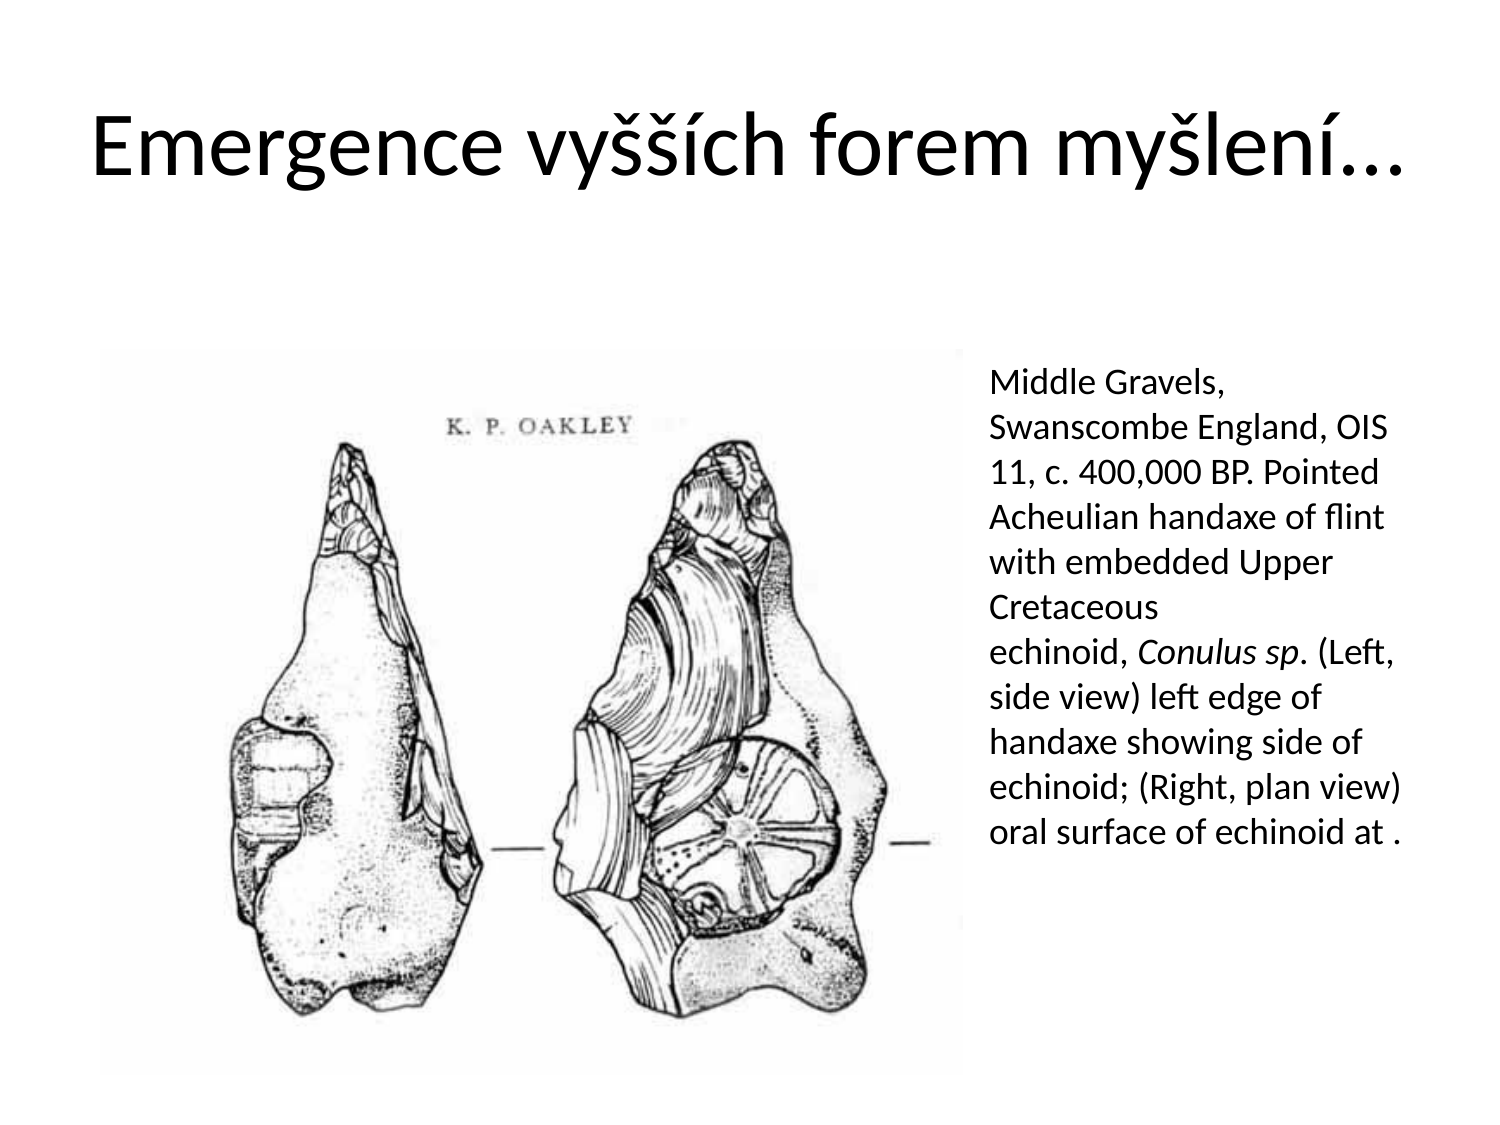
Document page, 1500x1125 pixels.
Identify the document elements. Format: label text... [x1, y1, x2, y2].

text_box Middle Gravels, Swanscombe England, OIS 11, c. 400,000 BP. Pointed Acheulian handaxe of flint with embedded Upper Cretaceous echinoid, Conulus sp. (Left, side view) left edge of handaxe showing side of echinoid; (Right, plan view) oral surface of echinoid at . [974, 349, 1436, 860]
title Emergence vyšších forem myšlení... [75, 45, 1425, 233]
picture [100, 349, 963, 1075]
